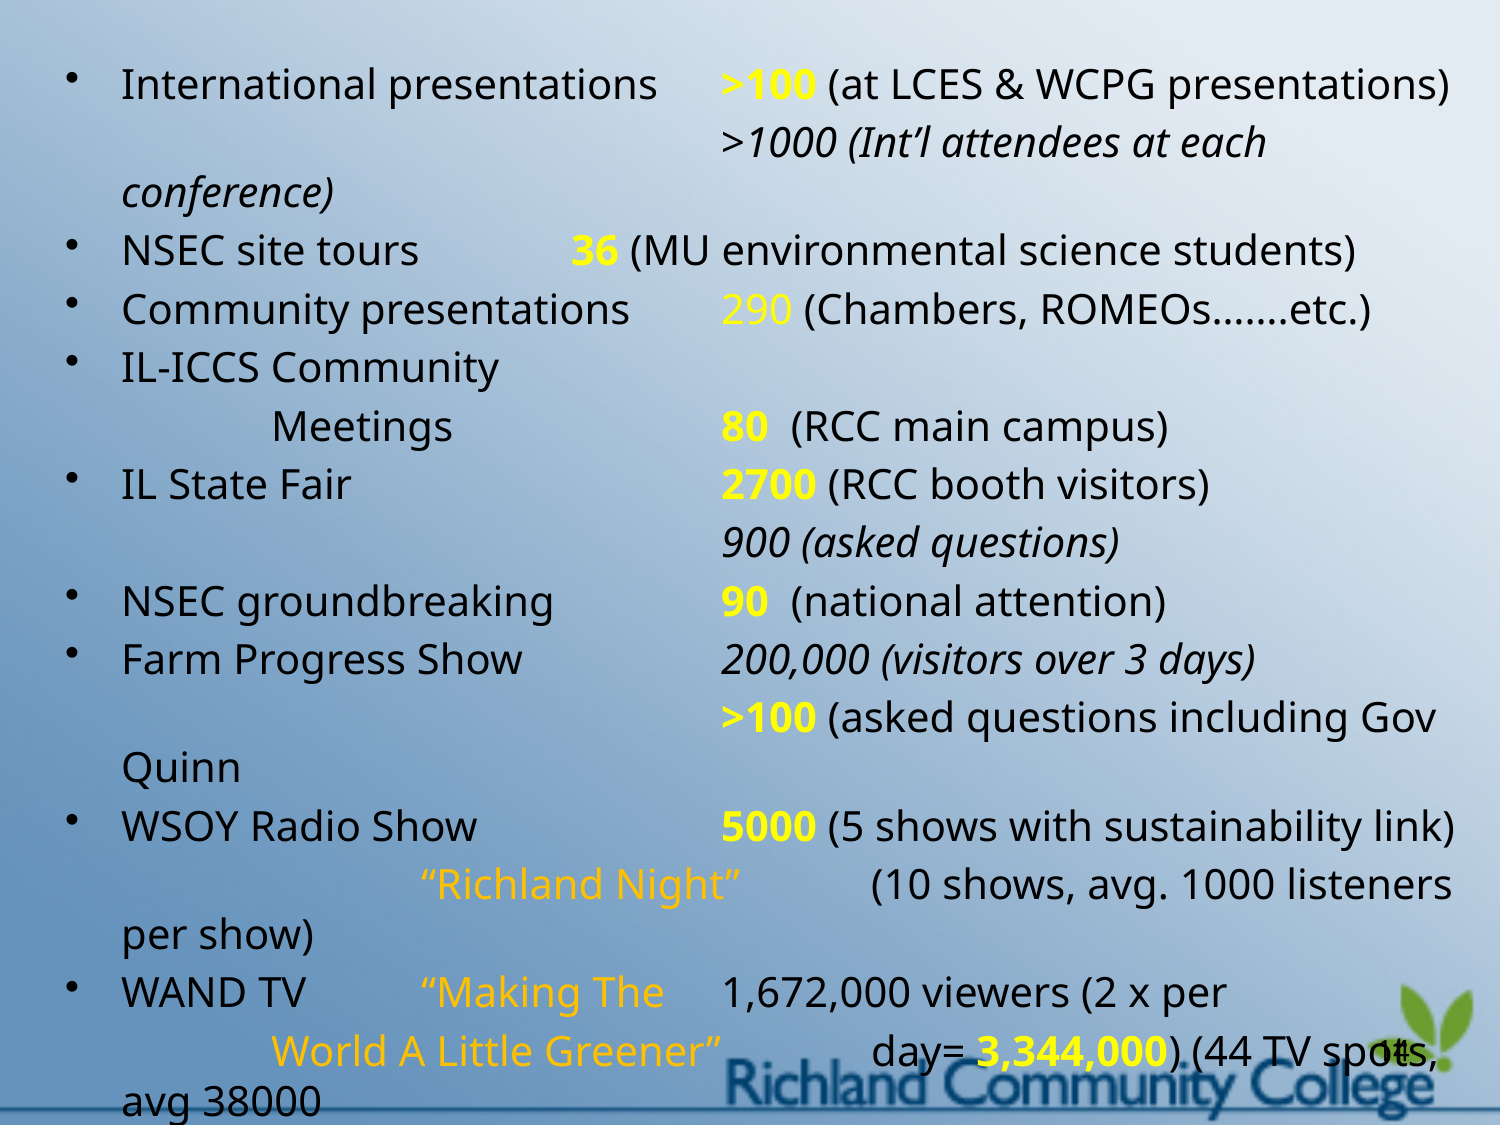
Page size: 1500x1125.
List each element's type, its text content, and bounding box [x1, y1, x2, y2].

list International presentations >100 (at LCES & WCPG presentations) >1000 (Int’l attendees at each conference) NSEC site tours 36 (MU environmental science students) Community presentations 290 (Chambers, ROMEOs…….etc.) IL-ICCS Community Meetings 80 (RCC main campus) IL State Fair 2700 (RCC booth visitors) 900 (asked questions) NSEC groundbreaking 90 (national attention) Farm Progress Show 200,000 (visitors over 3 days) >100 (asked questions including Gov Quinn WSOY Radio Show 5000 (5 shows with sustainability link) “Richland Night” (10 shows, avg. 1000 listeners per show) WAND TV “Making The 1,672,000 viewers (2 x per World A Little Greener” day= 3,344,000) (44 TV spots, avg 38000 households per viewing) (2 CCS spots) [49, 49, 1500, 793]
slide_number 14 [1074, 1024, 1426, 1103]
picture [0, 0, 1500, 1125]
